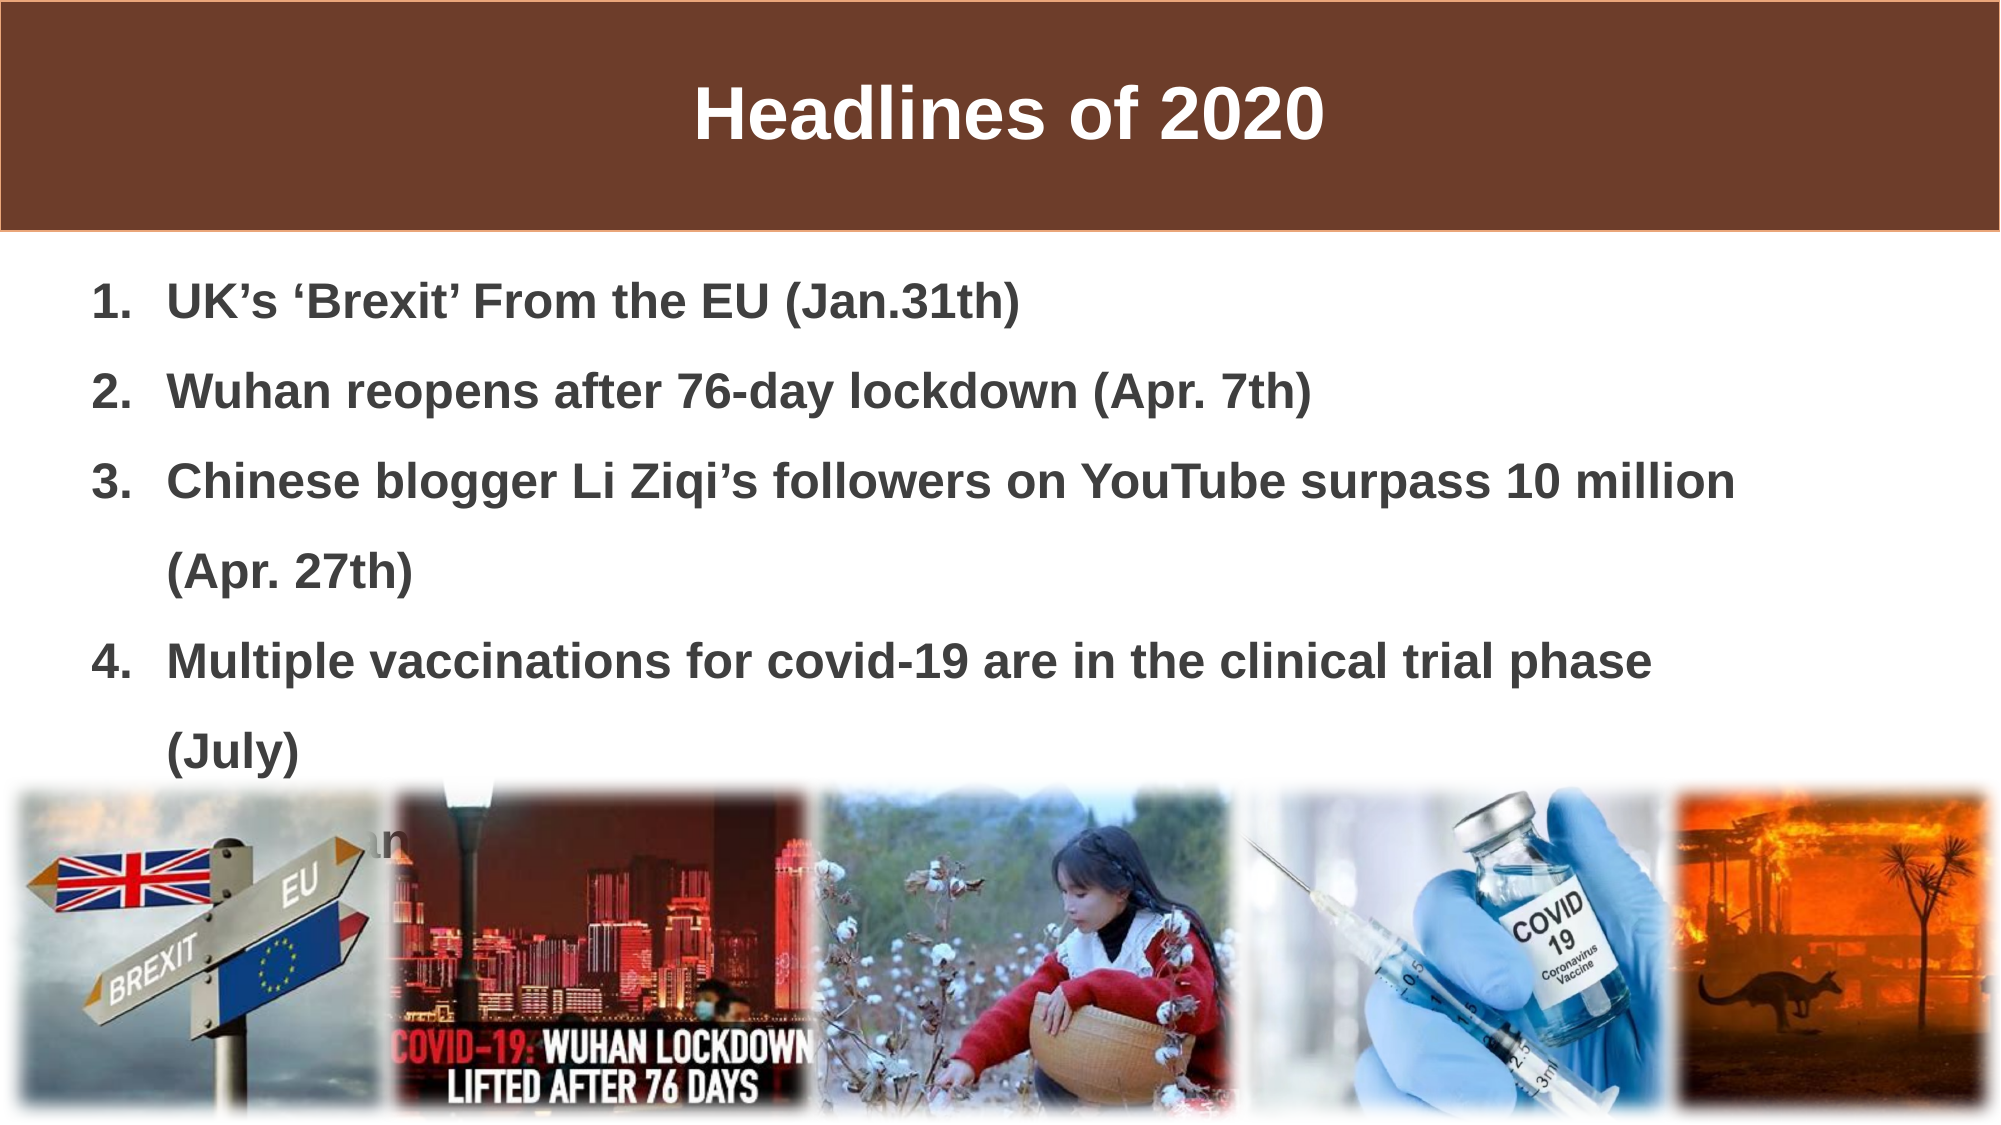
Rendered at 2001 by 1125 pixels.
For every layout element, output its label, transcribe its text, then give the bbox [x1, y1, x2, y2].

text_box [2, 775, 2000, 1125]
text_box [0, 0, 2000, 232]
text_box UK’s ‘Brexit’ From the EU (Jan.31th) Wuhan reopens after 76-day lockdown (Apr. 7th) Chinese blogger Li Ziqi’s followers on YouTube surpass 10 million (Apr. 27th) Multiple vaccinations for covid-19 are in the clinical trial phase (July) Australian Bushfire (Jan.) [76, 231, 1813, 775]
text_box Headlines of 2020 [553, 67, 1447, 164]
